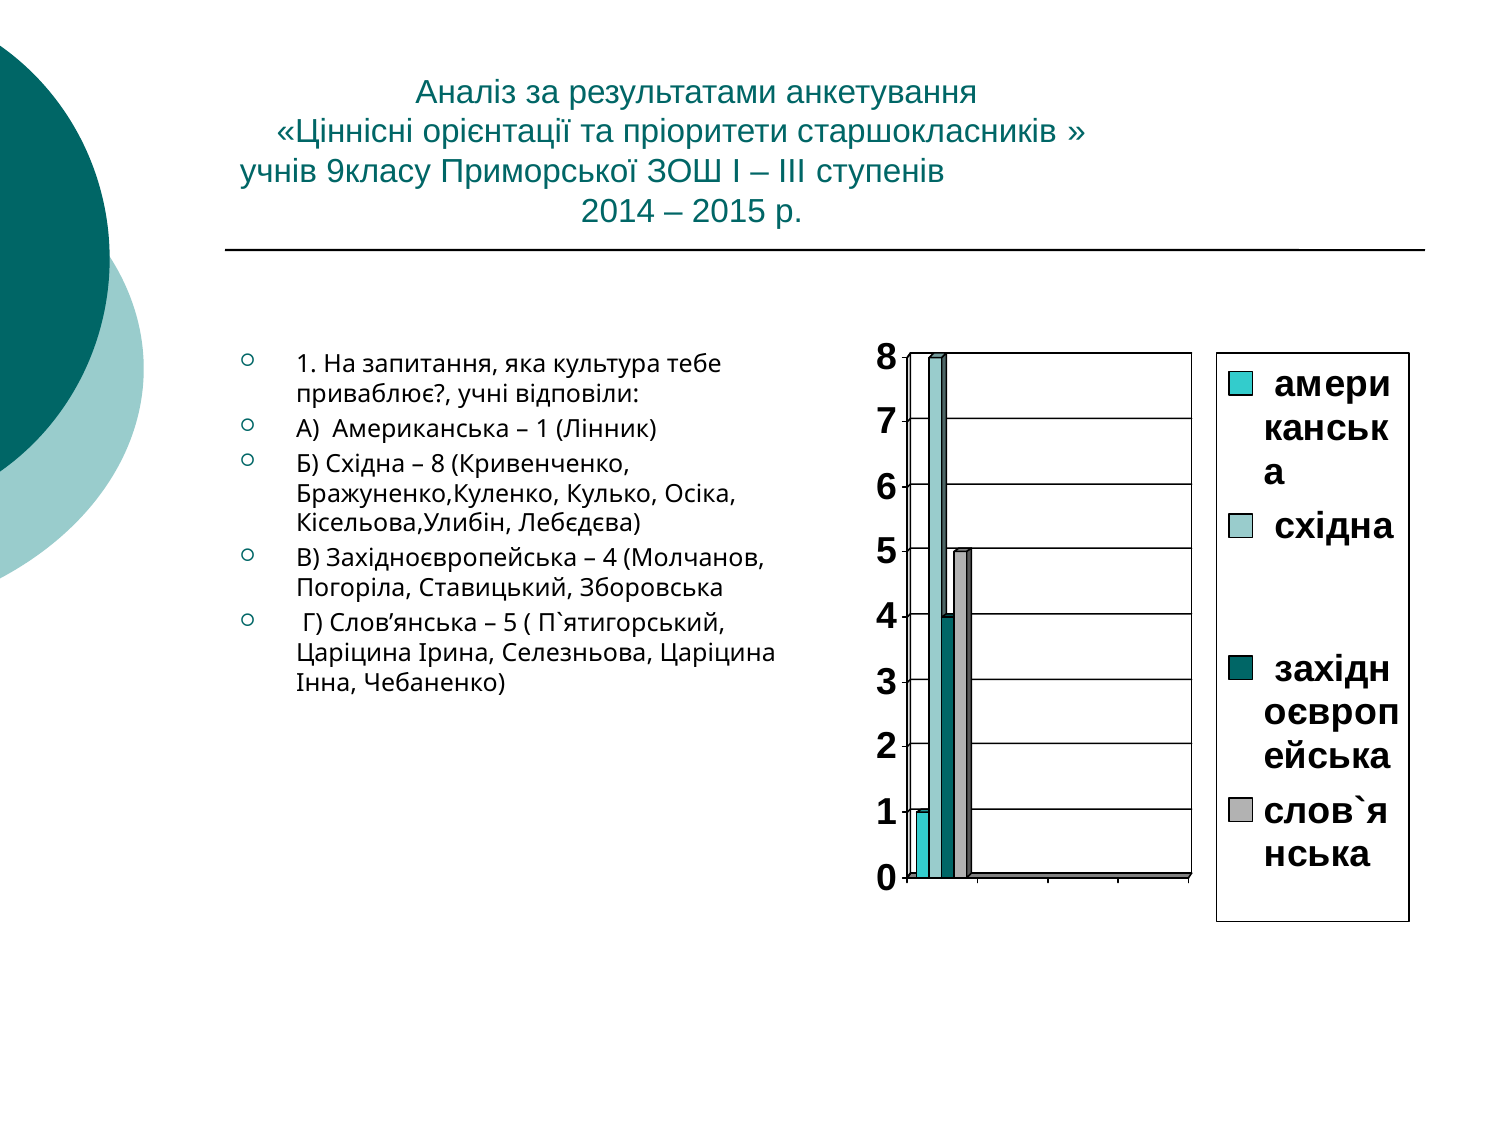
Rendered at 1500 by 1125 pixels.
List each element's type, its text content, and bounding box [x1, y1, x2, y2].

title Аналіз за результатами анкетування «Ціннісні орієнтації та пріоритети старшокласників » учнів 9класу Приморської ЗОШ І – ІІІ ступенів 2014 – 2015 р. [224, 49, 1425, 238]
list 1. На запитання, яка культура тебе приваблює?, учні відповіли: А) Американська – 1 (Лінник) Б) Східна – 8 (Кривенченко, Бражуненко,Куленко, Кулько, Осіка, Кісельова,Улибін, Лебєдєва) В) Західноєвропейська – 4 (Молчанов, Погоріла, Ставицький, Зборовська Г) Слов’янська – 5 ( П`ятигорський, Царіцина Ірина, Селезньова, Царіцина Інна, Чебаненко) [224, 299, 813, 975]
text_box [836, 299, 1425, 975]
